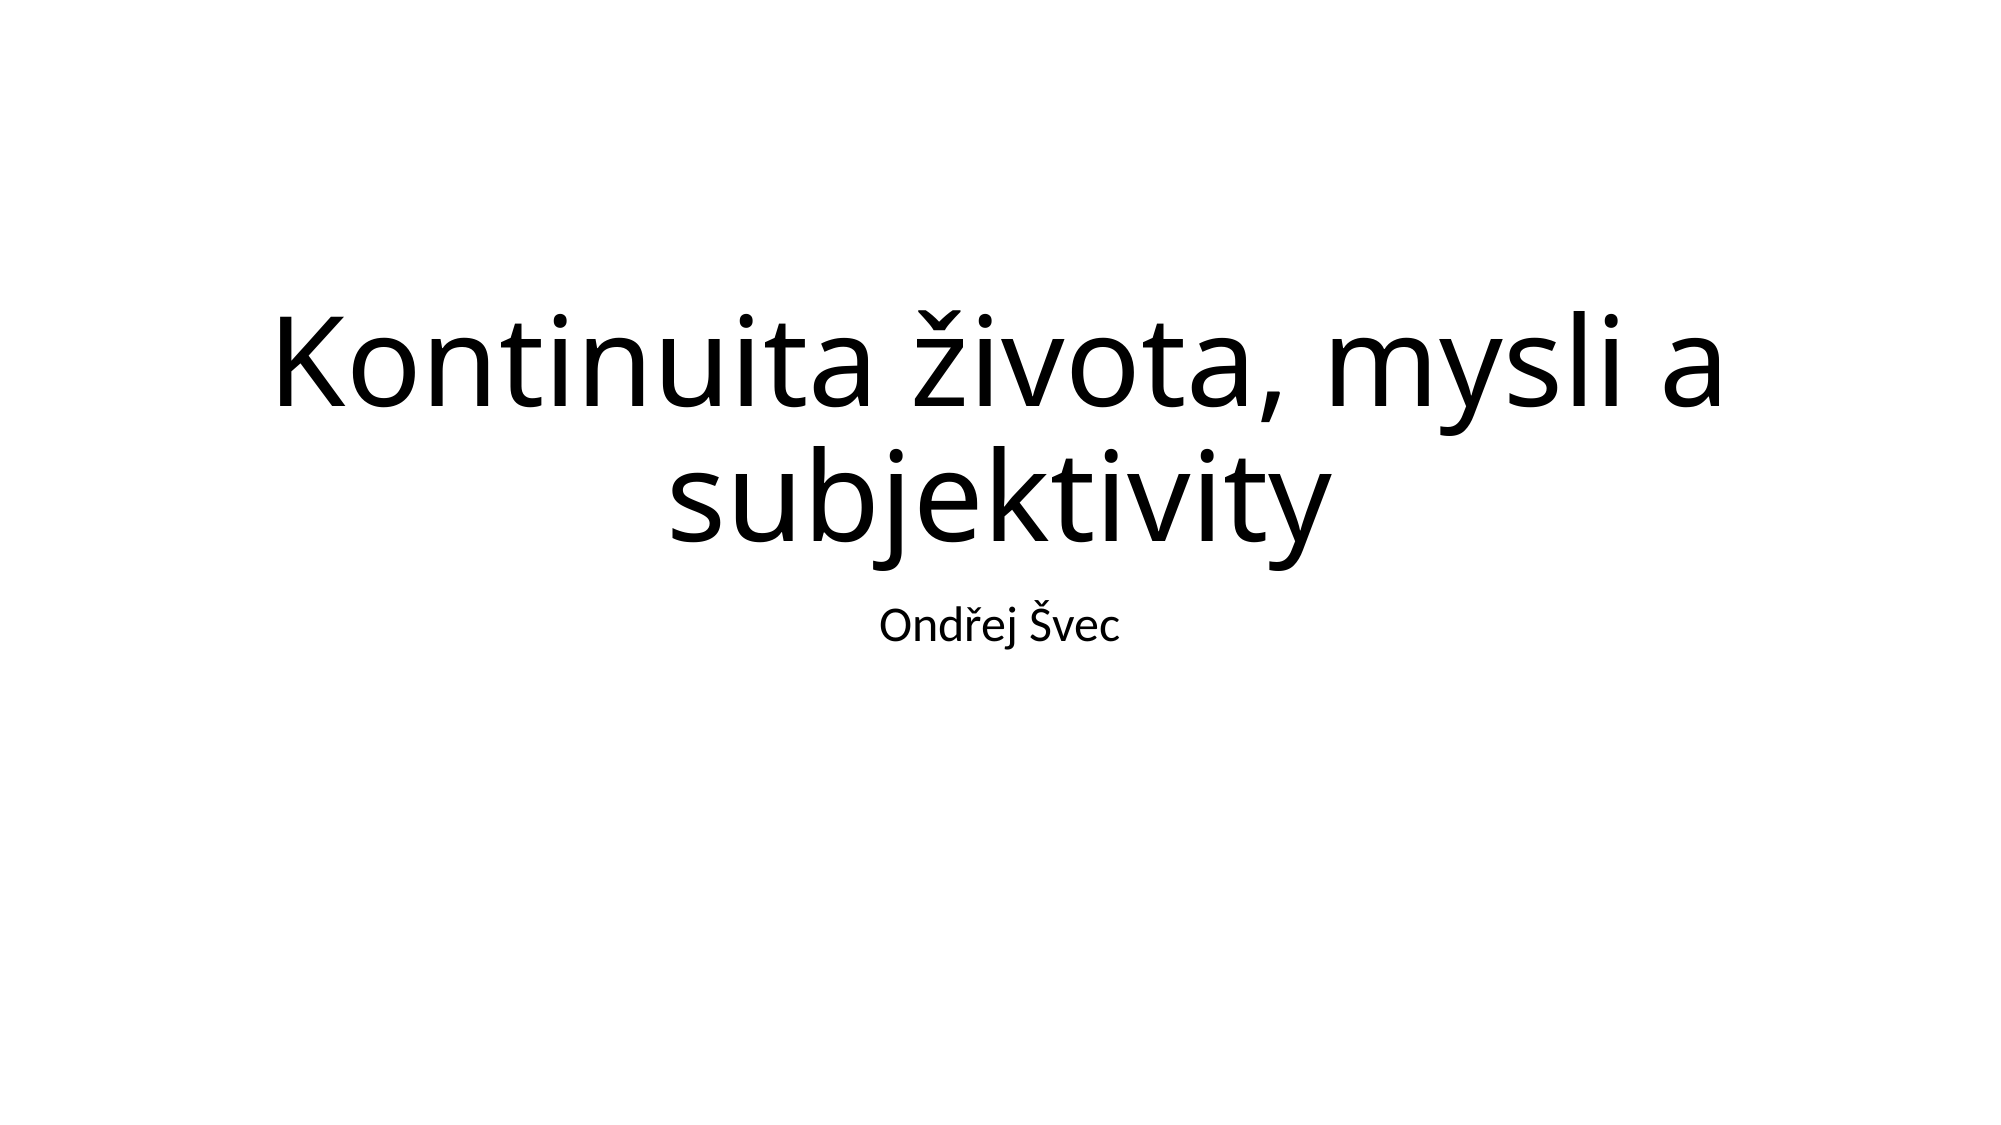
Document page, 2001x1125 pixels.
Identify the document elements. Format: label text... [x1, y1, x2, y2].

subtitle Ondřej Švec [249, 590, 1750, 863]
title Kontinuita života, mysli a subjektivity [249, 184, 1750, 576]
